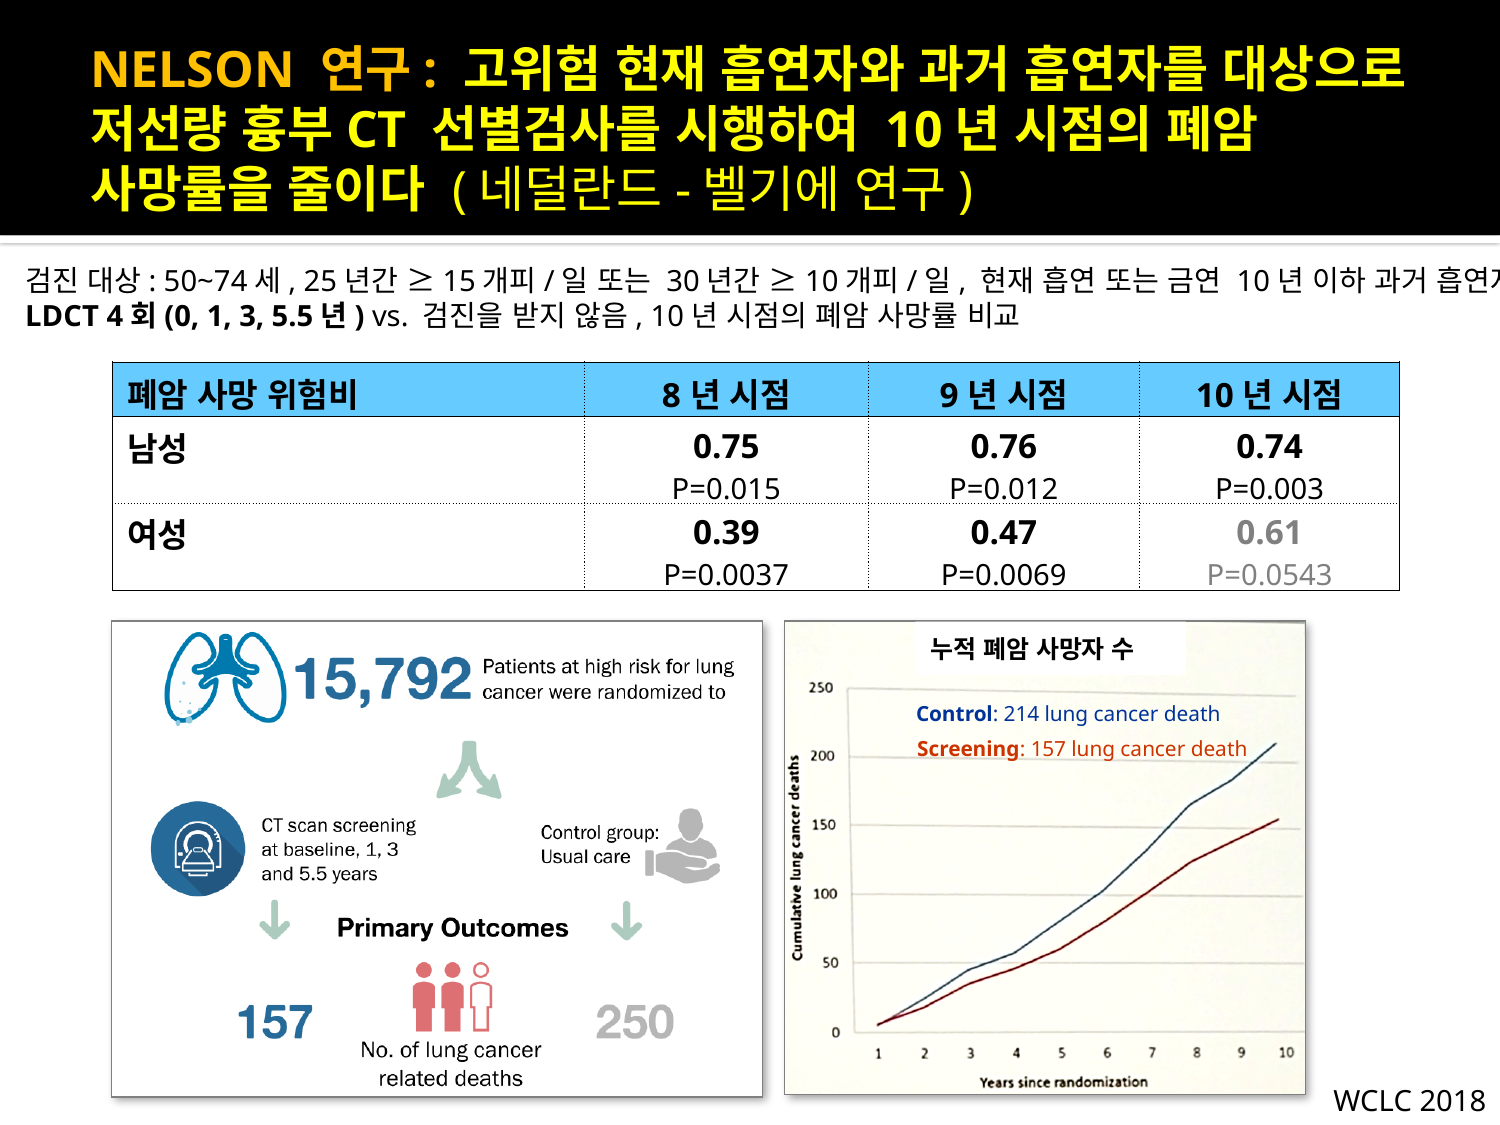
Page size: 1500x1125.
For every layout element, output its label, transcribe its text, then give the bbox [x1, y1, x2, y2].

title NELSON 연구: 고위험 현재 흡연자와 과거 흡연자를 대상으로 저선량 흉부CT 선별검사를 시행하여 10년 시점의 폐암 사망률을 줄이다 (네덜란드-벨기에 연구) [75, 24, 1425, 231]
table_cell 0.74 P=0.003 [1140, 417, 1399, 503]
table_header 10년 시점 [1140, 363, 1399, 416]
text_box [785, 621, 1306, 1095]
table_cell 남성 [113, 417, 585, 503]
table_cell 0.75 P=0.015 [585, 417, 868, 503]
table_cell 0.61 P=0.0543 [1140, 503, 1399, 590]
text_box 검진 대상: 50~74세, 25년간 ≥15개피/일 또는 30년간 ≥10개피/일, 현재 흡연 또는 금연 10년 이하 과거 흡연자 LDCT 4회(0, 1, 3, 5.5년) vs. 검진을 받지 않음, 10년 시점의 폐암 사망률 비교 [10, 255, 1500, 340]
table_header 8년 시점 [585, 363, 868, 416]
table_cell 0.47 P=0.0069 [868, 503, 1140, 590]
picture [112, 621, 762, 1097]
table_cell 여성 [113, 503, 585, 590]
table_cell 0.39 P=0.0037 [585, 503, 868, 590]
table_header 폐암 사망 위험비 [113, 363, 585, 416]
table_header 9년 시점 [868, 363, 1140, 416]
text_box WCLC 2018 [1318, 1074, 1500, 1125]
table_cell 0.76 P=0.012 [868, 417, 1140, 503]
